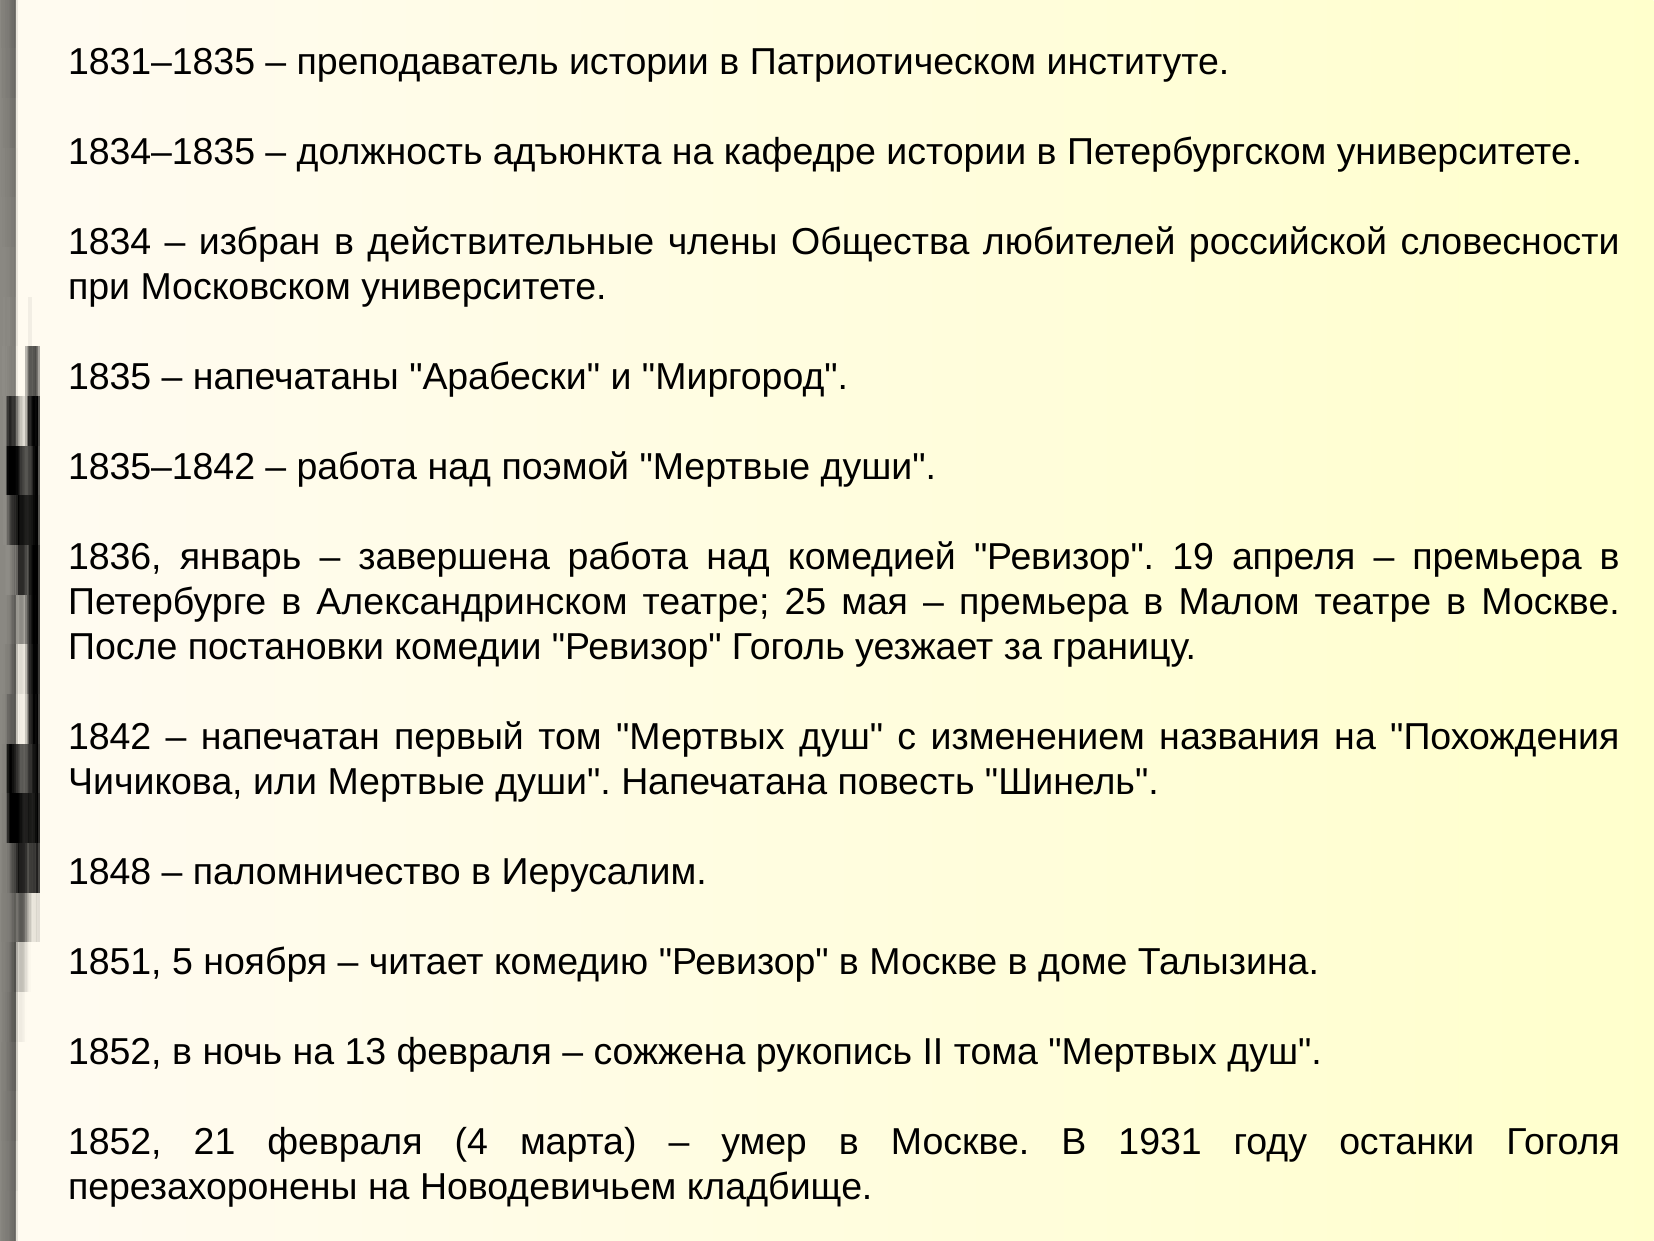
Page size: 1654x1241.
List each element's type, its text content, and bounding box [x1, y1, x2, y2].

picture [0, 0, 1654, 1241]
text_box 1831–1835 – преподаватель истории в Патриотическом институте. 1834–1835 – должность адъюнкта на кафедре истории в Петербургском университете. 1834 – избран в действительные члены Общества любителей российской словесности при Московском университете. 1835 – напечатаны "Арабески" и "Миргород". 1835–1842 – работа над поэмой "Мертвые души". 1836, январь – завершена работа над комедией "Ревизор". 19 апреля – премьера в Петербурге в Александринском театре; 25 мая – премьера в Малом театре в Москве. После постановки комедии "Ревизор" Гоголь уезжает за границу. 1842 – напечатан первый том "Мертвых душ" с изменением названия на "Похождения Чичикова, или Мертвые души". Напечатана повесть "Шинель". 1848 – паломничество в Иерусалим. 1851, 5 ноября – читает комедию "Ревизор" в Москве в доме Талызина. 1852, в ночь на 13 февраля – сожжена рукопись II тома "Мертвых душ". 1852, 21 февраля (4 марта) – умер в Москве. В 1931 году останки Гоголя перезахоронены на Новодевичьем кладбище. [53, 29, 1636, 1239]
